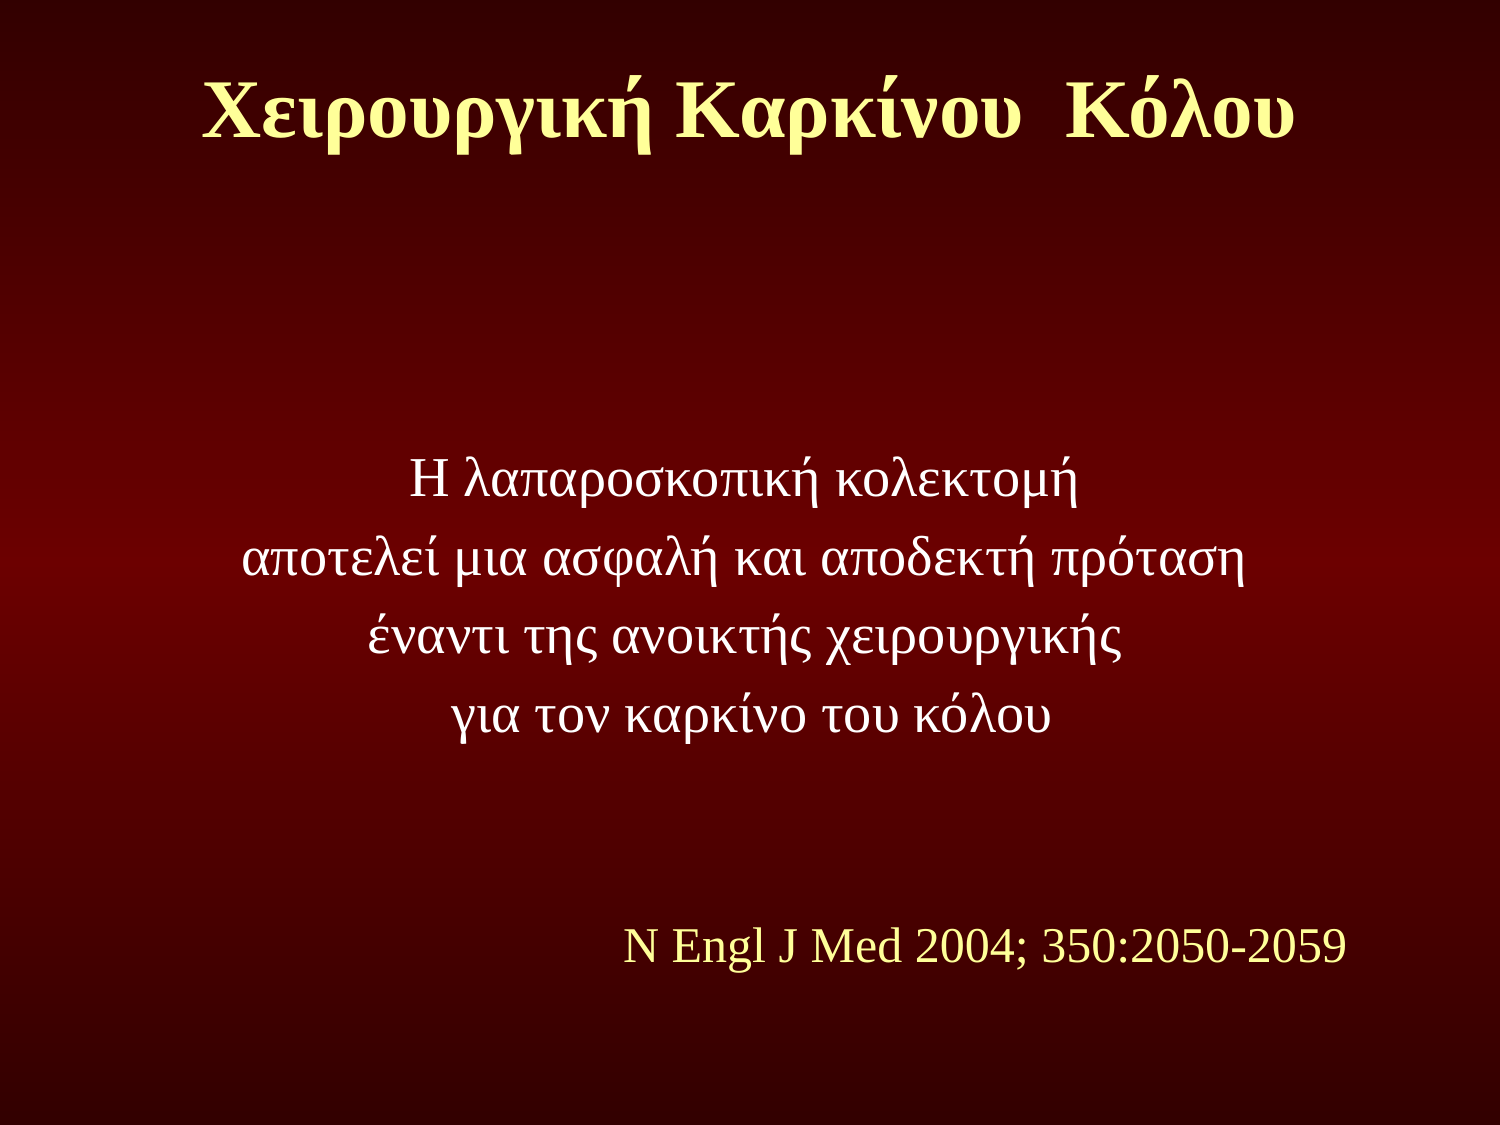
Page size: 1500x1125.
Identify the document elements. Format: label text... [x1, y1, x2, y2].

list Η λαπαροσκοπική κολεκτομή αποτελεί μια ασφαλή και αποδεκτή πρόταση έναντι της ανοικτής χειρουργικής για τον καρκίνο του κόλου [76, 432, 1428, 906]
text_box N Engl J Med 2004; 350:2050-2059 [608, 916, 1362, 1040]
title Χειρουργική Καρκίνου Κόλου [49, 37, 1450, 163]
